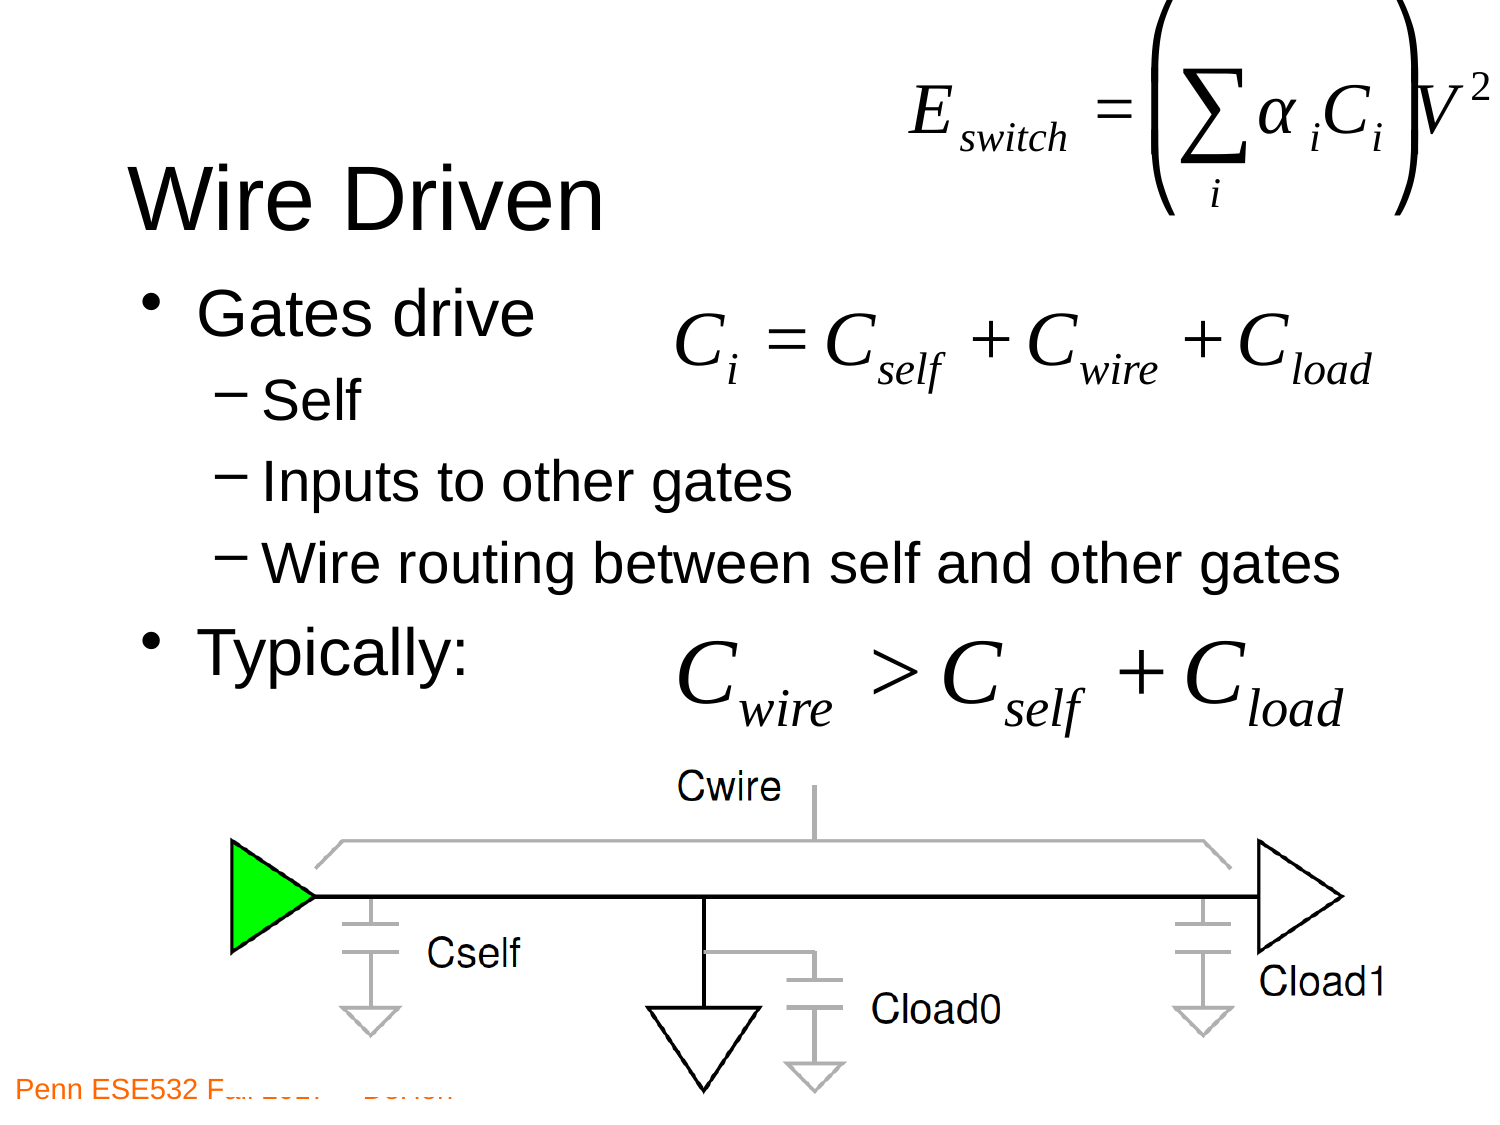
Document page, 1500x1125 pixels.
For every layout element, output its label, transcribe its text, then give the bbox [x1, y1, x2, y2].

slide_number Penn ESE532 Fall 2017 -- DeHon [0, 1062, 613, 1125]
list Gates drive Self Inputs to other gates Wire routing between self and other gates Typically: [124, 262, 1401, 938]
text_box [894, 0, 1500, 225]
picture [224, 762, 1394, 1097]
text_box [662, 624, 1358, 751]
title Wire Driven [112, 99, 1388, 288]
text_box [662, 299, 1386, 405]
